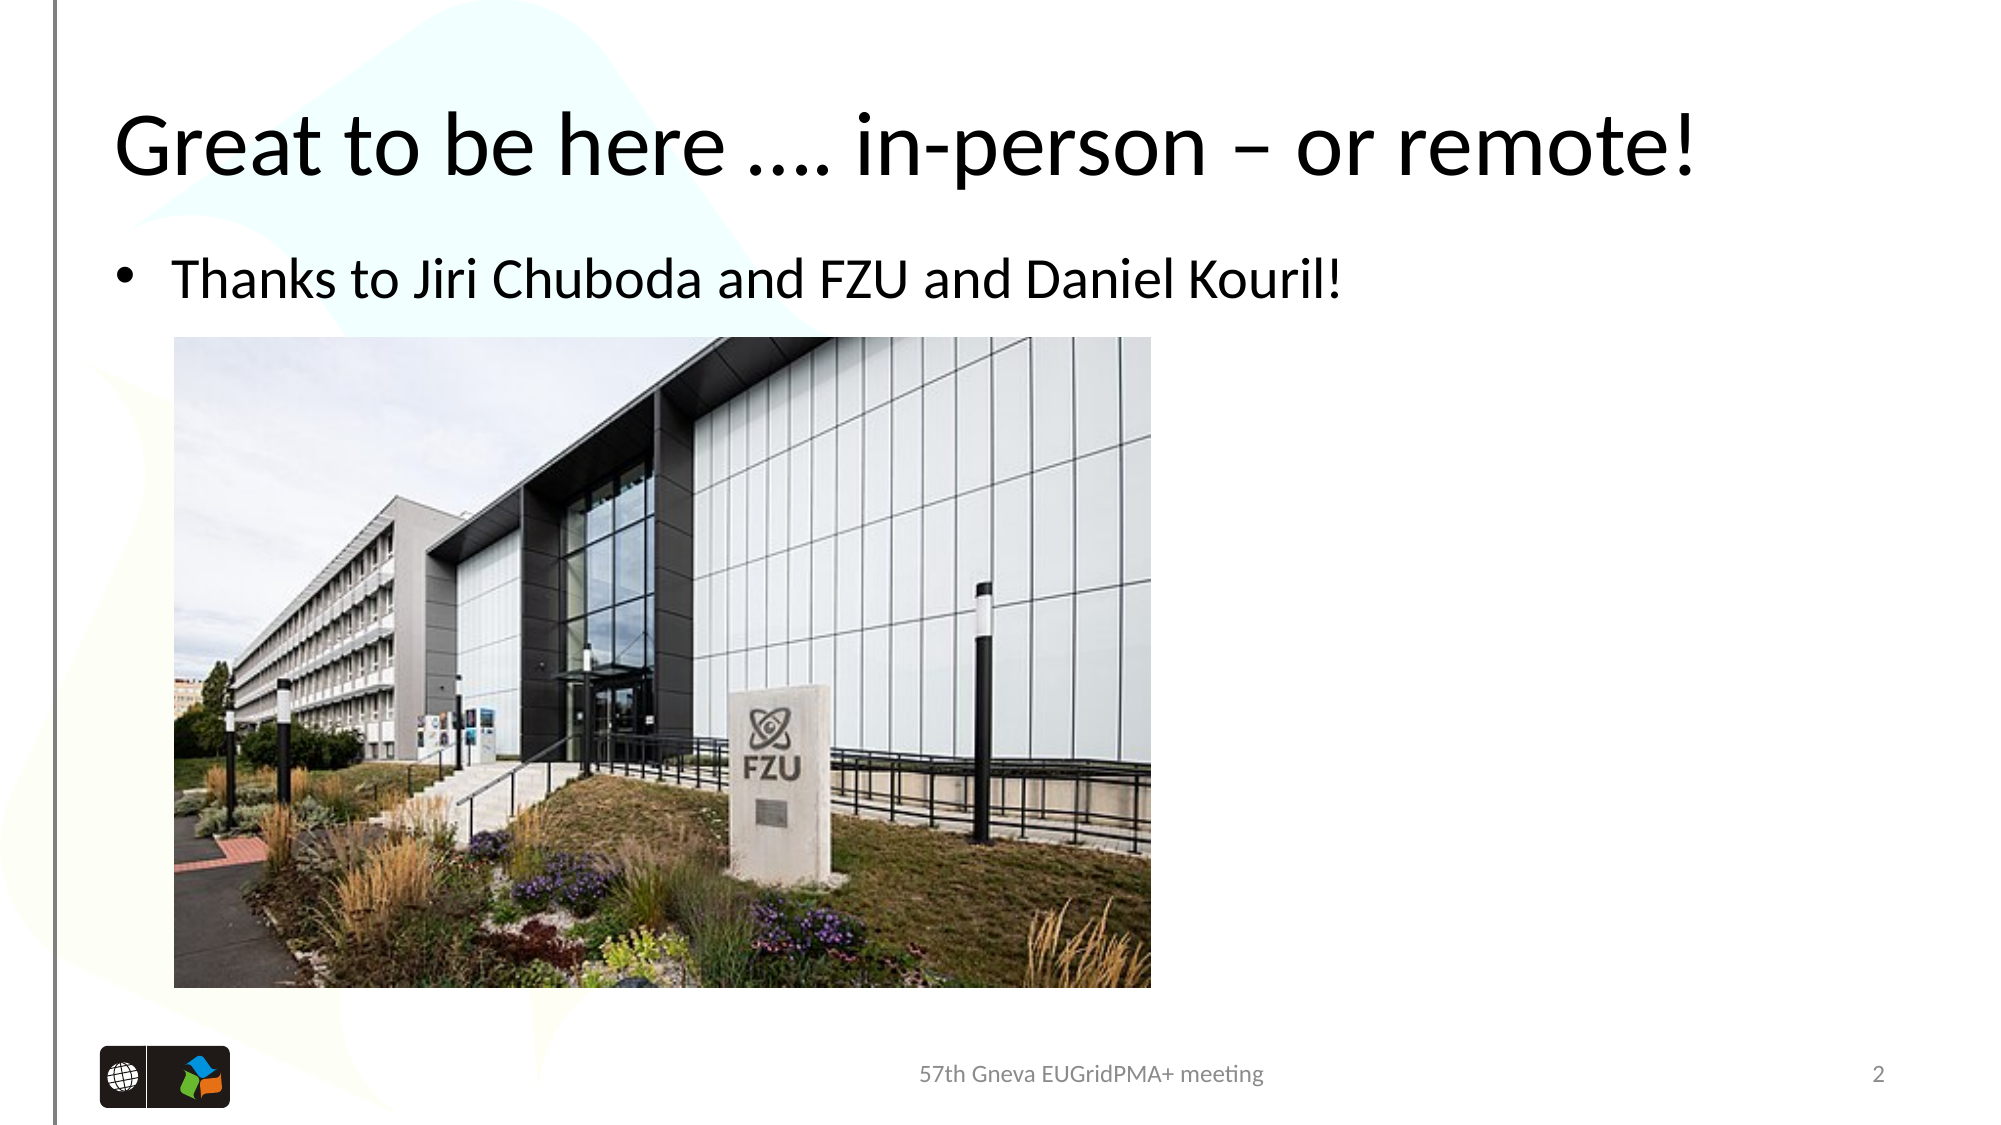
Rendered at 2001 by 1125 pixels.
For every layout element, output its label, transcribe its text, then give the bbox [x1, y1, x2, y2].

list Thanks to Jiri Chuboda and FZU and Daniel Kouril! [99, 232, 1900, 1075]
title Great to be here …. in-person – or remote! [99, 45, 1900, 232]
footer 57th Gneva EUGridPMA+ meeting [474, 1042, 1709, 1103]
slide_number 2 [1740, 1042, 1900, 1103]
picture [174, 337, 1152, 988]
